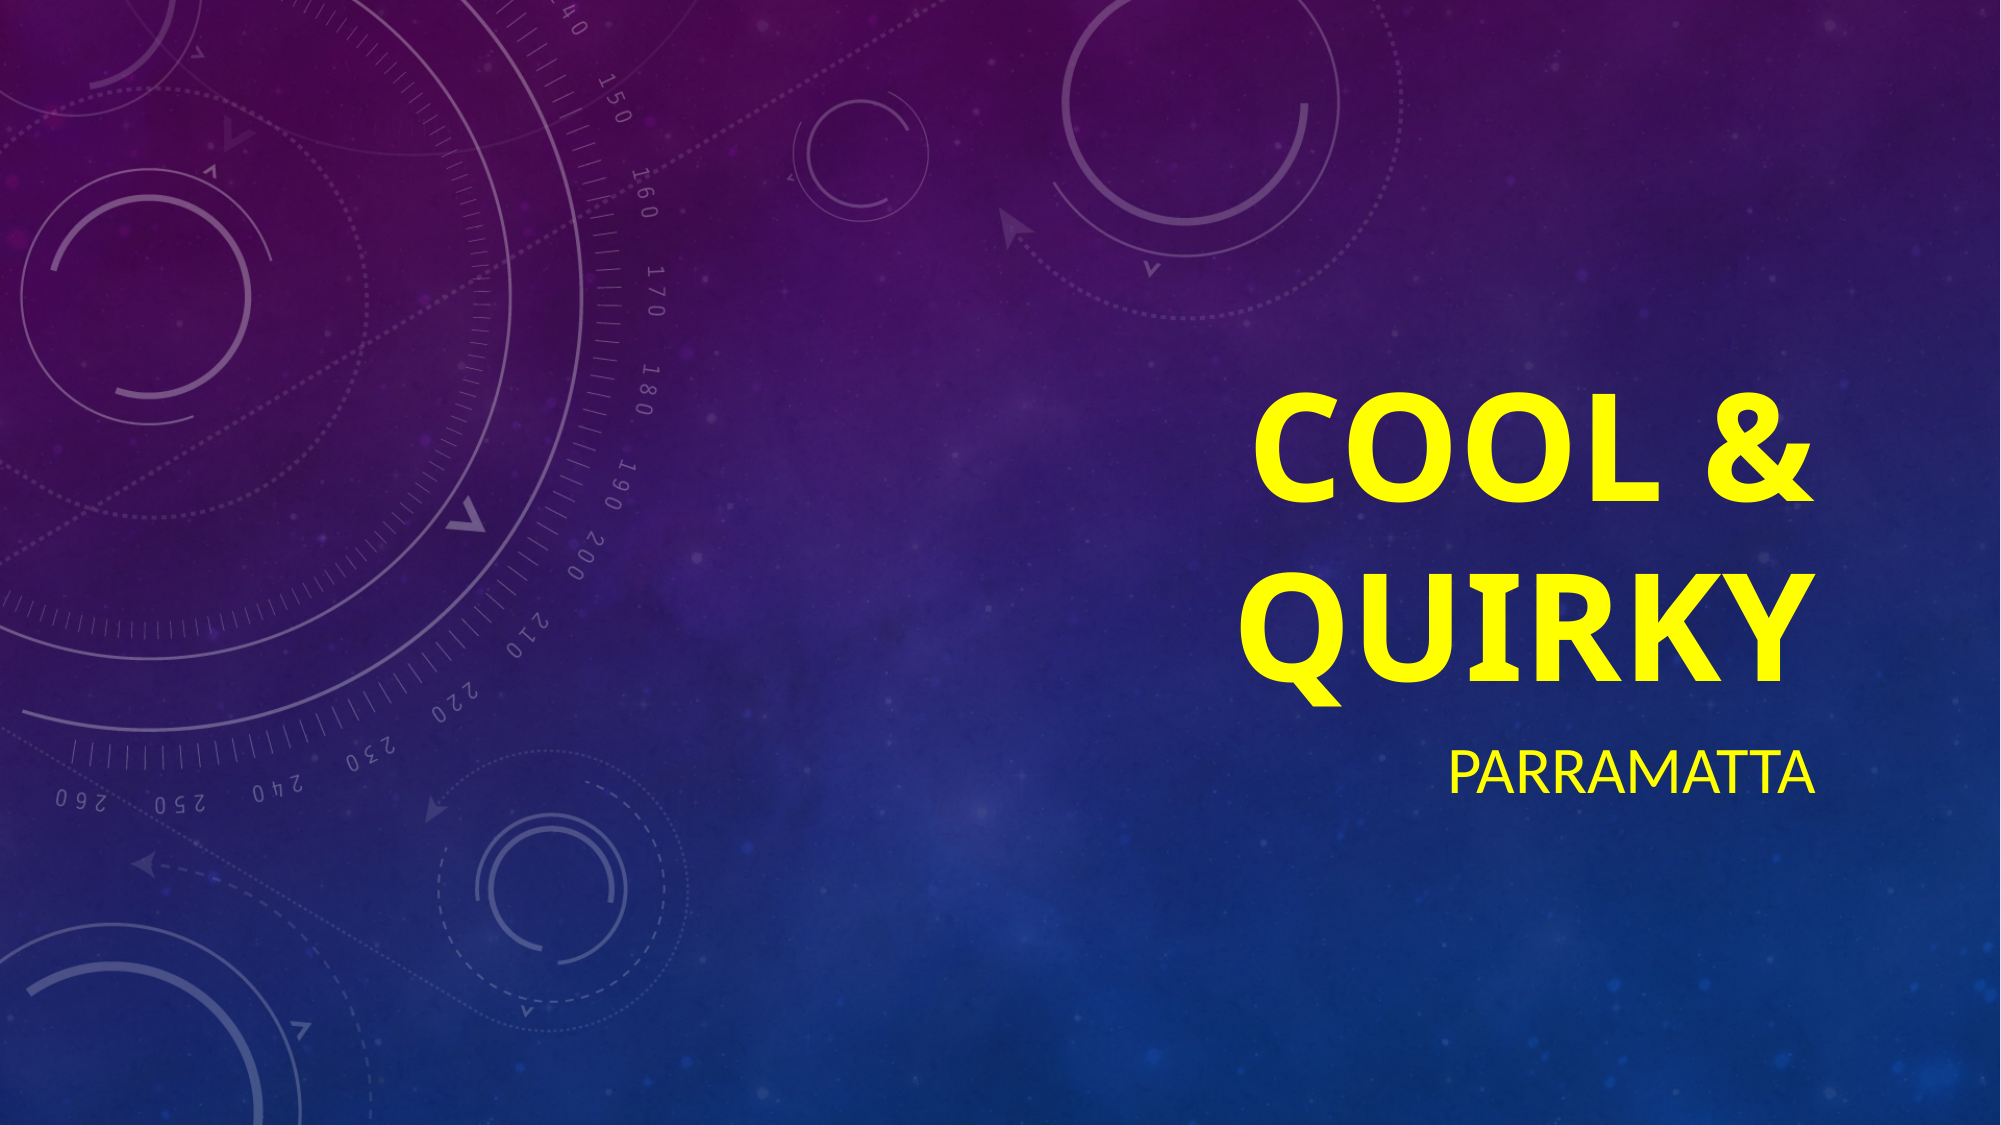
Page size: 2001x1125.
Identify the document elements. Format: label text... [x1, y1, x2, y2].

picture [0, 0, 2001, 1125]
title Cool & quirky [650, 322, 1831, 719]
subtitle Parramatta [650, 719, 1831, 950]
